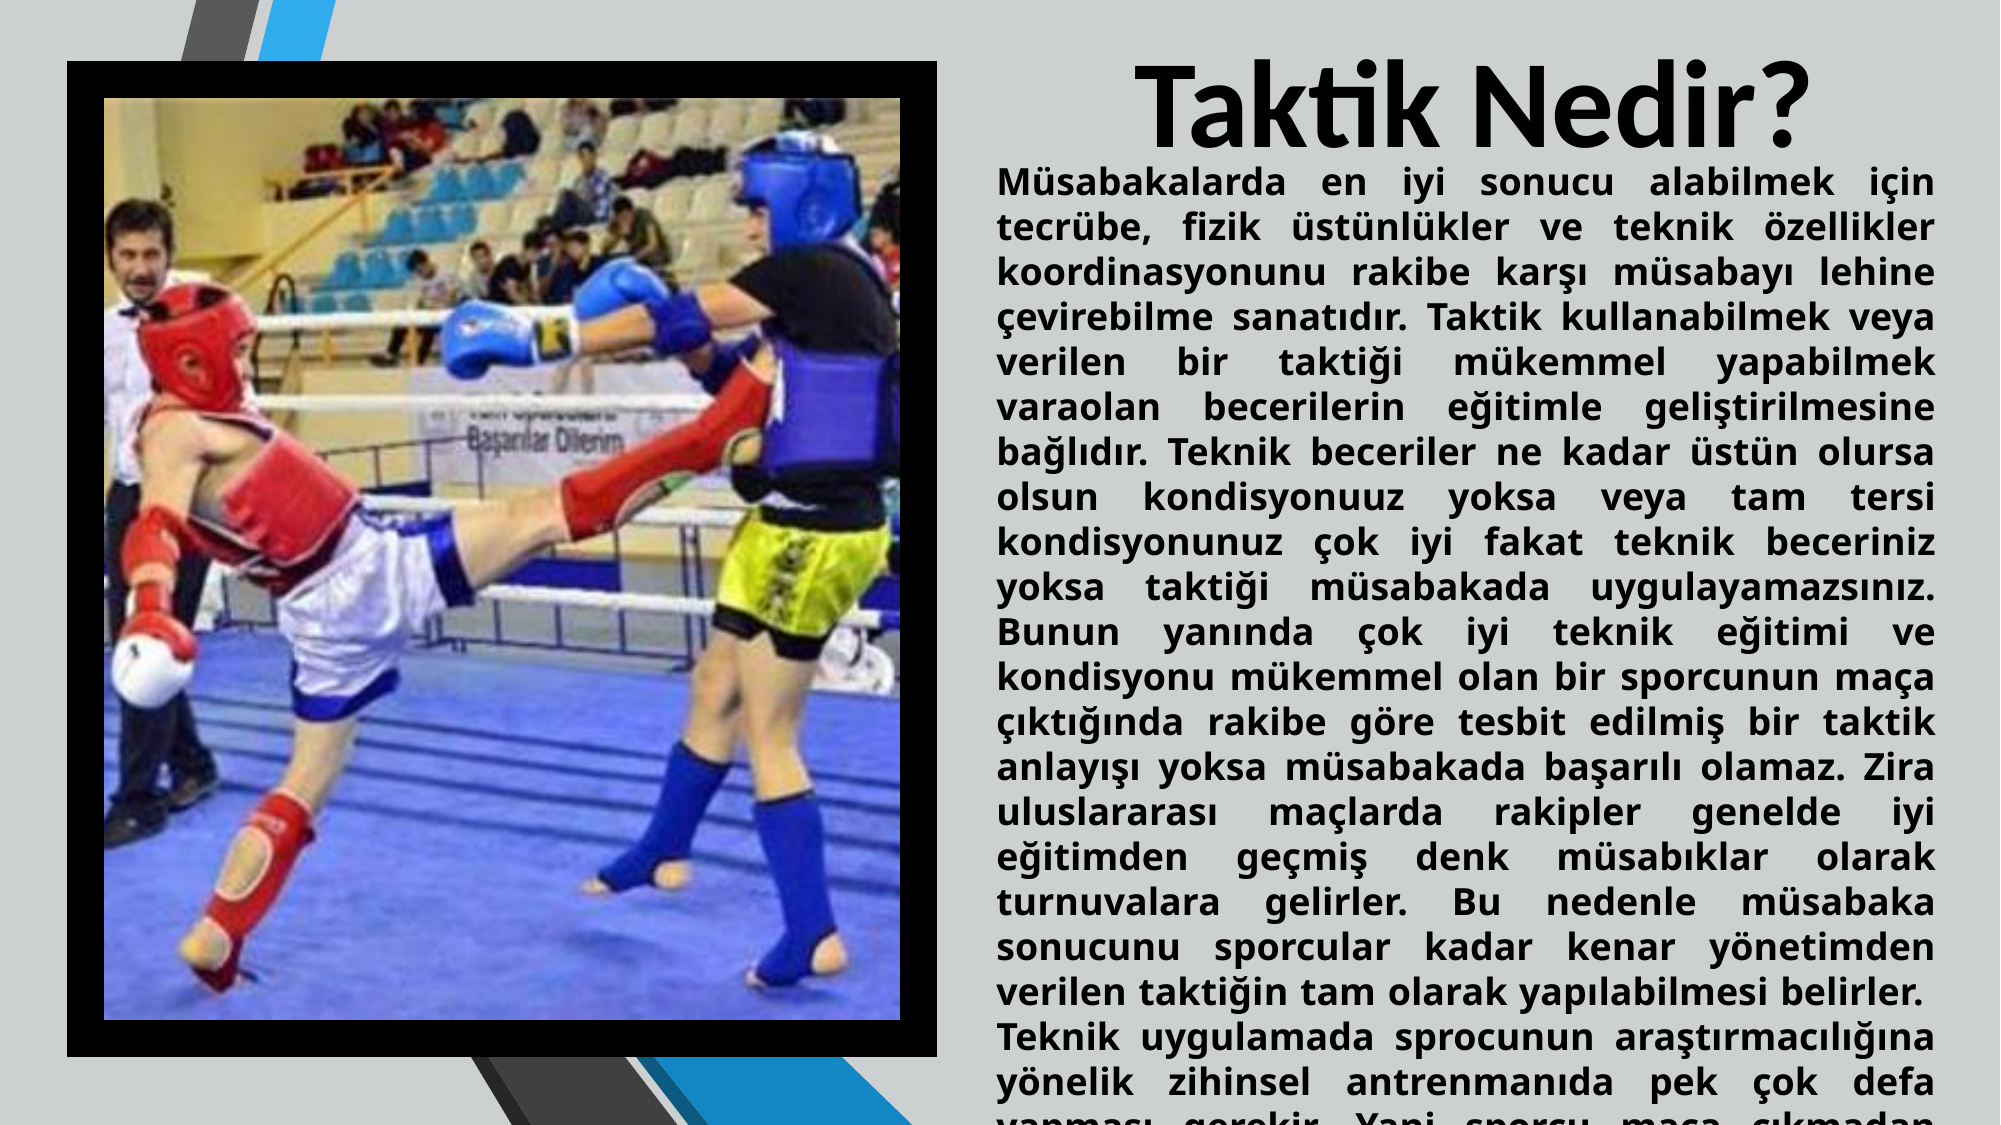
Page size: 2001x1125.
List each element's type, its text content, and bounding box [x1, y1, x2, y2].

picture [103, 97, 901, 1021]
title Taktik Nedir? [949, 0, 1831, 180]
subtitle Müsabakalarda en iyi sonucu alabilmek için tecrübe, fizik üstünlükler ve teknik özellikler koordinasyonunu rakibe karşı müsabayı lehine çevirebilme sanatıdır. Taktik kullanabilmek veya verilen bir taktiği mükemmel yapabilmek varaolan becerilerin eğitimle geliştirilmesine bağlıdır. Teknik beceriler ne kadar üstün olursa olsun kondisyonuuz yoksa veya tam tersi kondisyonunuz çok iyi fakat teknik beceriniz yoksa taktiği müsabakada uygulayamazsınız. Bunun yanında çok iyi teknik eğitimi ve kondisyonu mükemmel olan bir sporcunun maça çıktığında rakibe göre tesbit edilmiş bir taktik anlayışı yoksa müsabakada başarılı olamaz. Zira uluslararası maçlarda rakipler genelde iyi eğitimden geçmiş denk müsabıklar olarak turnuvalara gelirler. Bu nedenle müsabaka sonucunu sporcular kadar kenar yönetimden verilen taktiğin tam olarak yapılabilmesi belirler. Teknik uygulamada sprocunun araştırmacılığına yönelik zihinsel antrenmanıda pek çok defa yapması gerekir. Yani sporcu maça çıkmadan maçı yaşamalı ve zihninde bir kaç defa tekrar yapmalıdır. [981, 150, 1952, 677]
